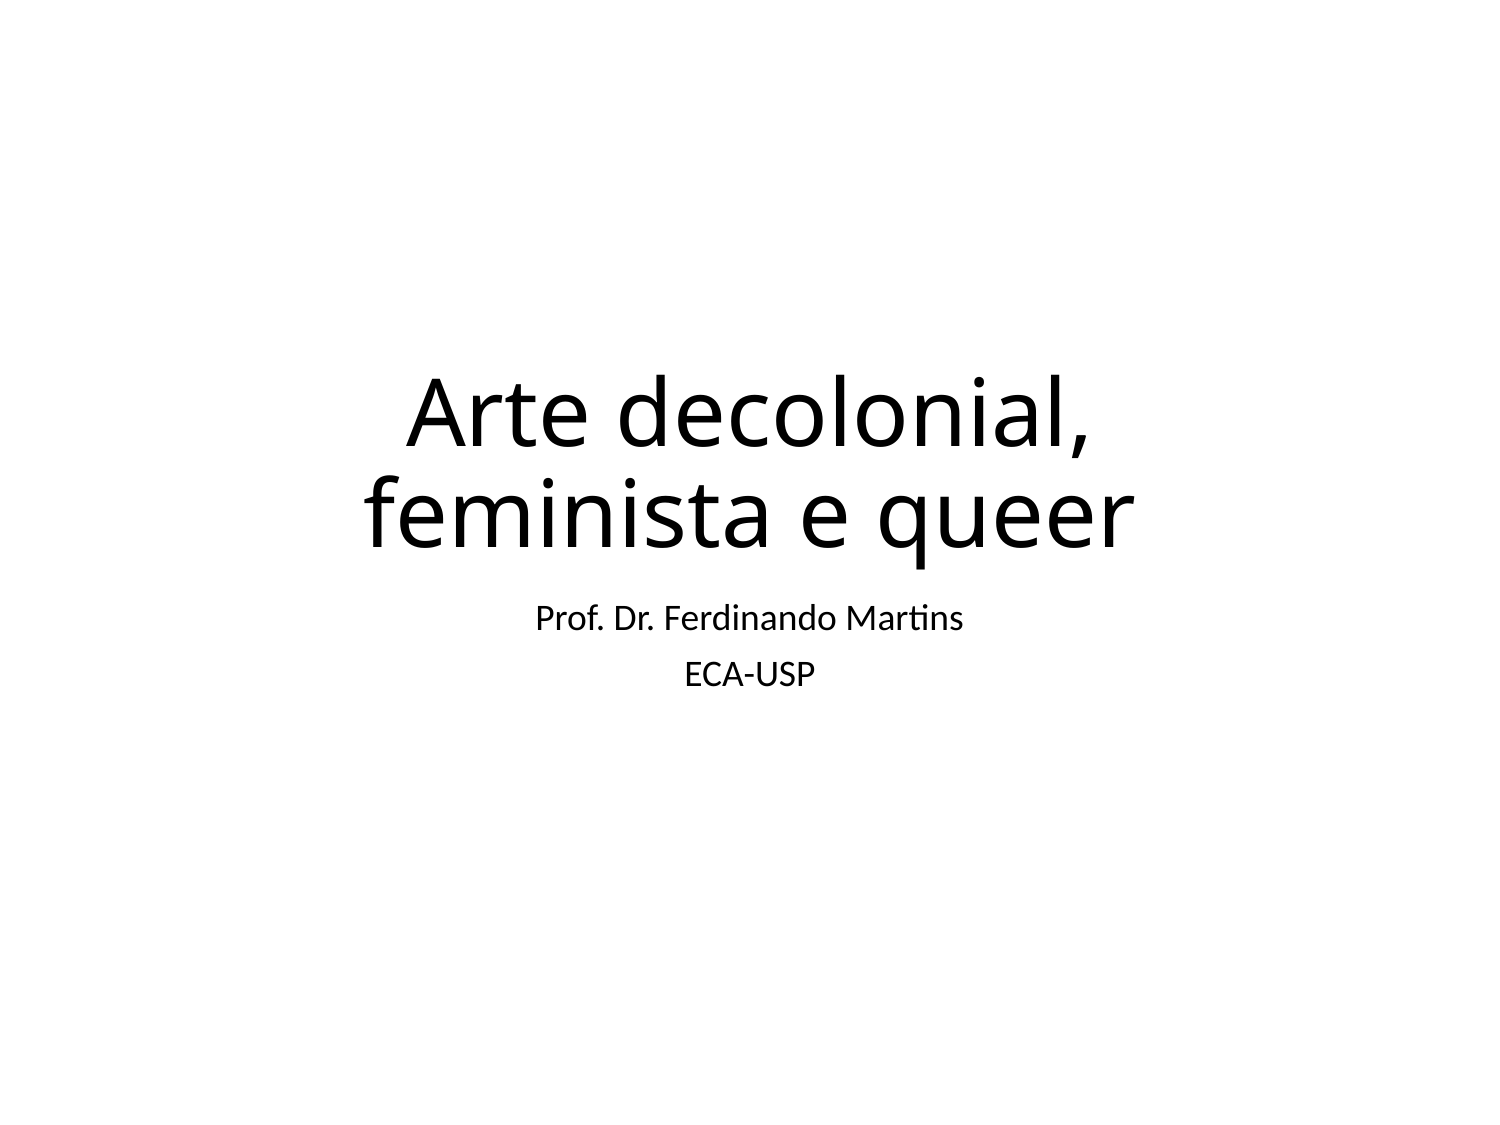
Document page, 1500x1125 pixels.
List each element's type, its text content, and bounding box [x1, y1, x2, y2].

subtitle Prof. Dr. Ferdinando Martins ECA-USP [187, 590, 1313, 863]
title Arte decolonial, feminista e queer [187, 184, 1313, 576]
